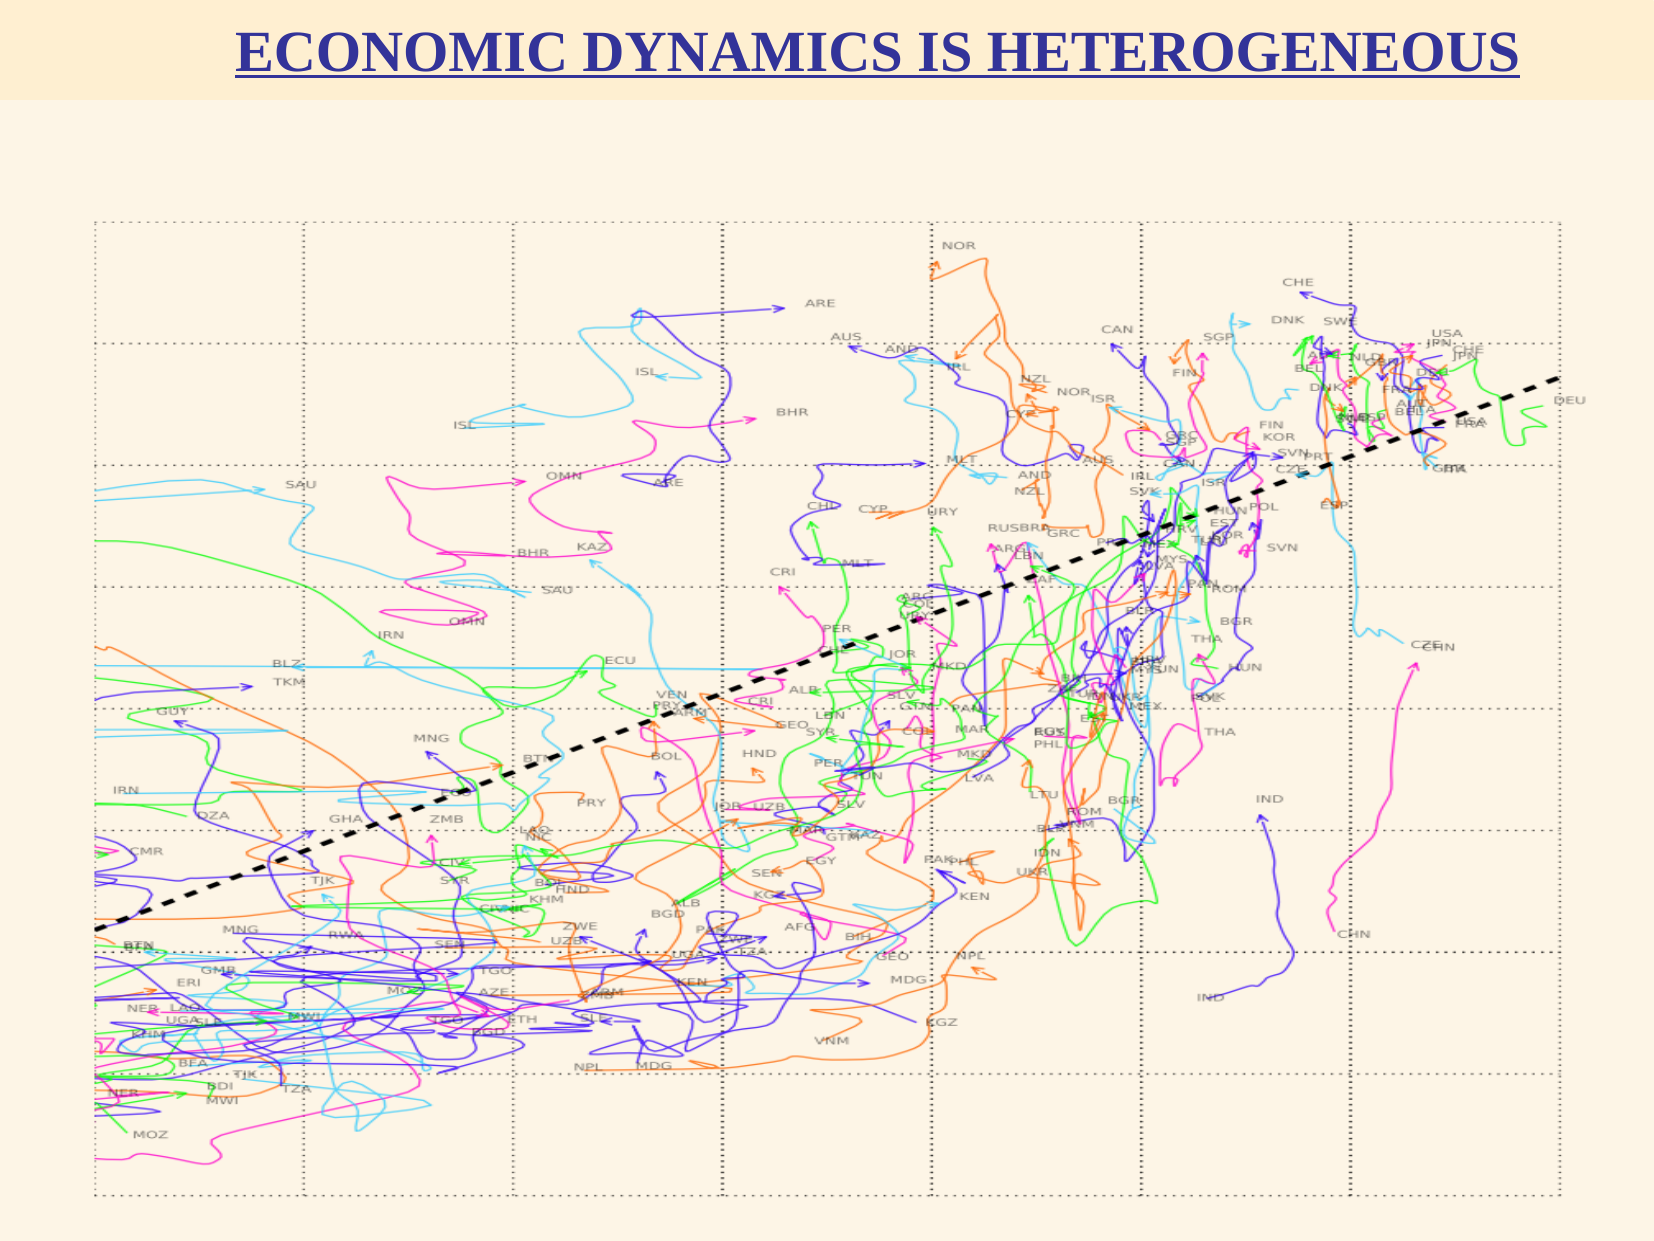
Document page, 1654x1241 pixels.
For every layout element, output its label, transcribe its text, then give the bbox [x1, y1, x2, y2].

picture [0, 99, 1654, 1241]
text_box ECONOMIC DYNAMICS IS HETEROGENEOUS [220, 5, 1536, 91]
